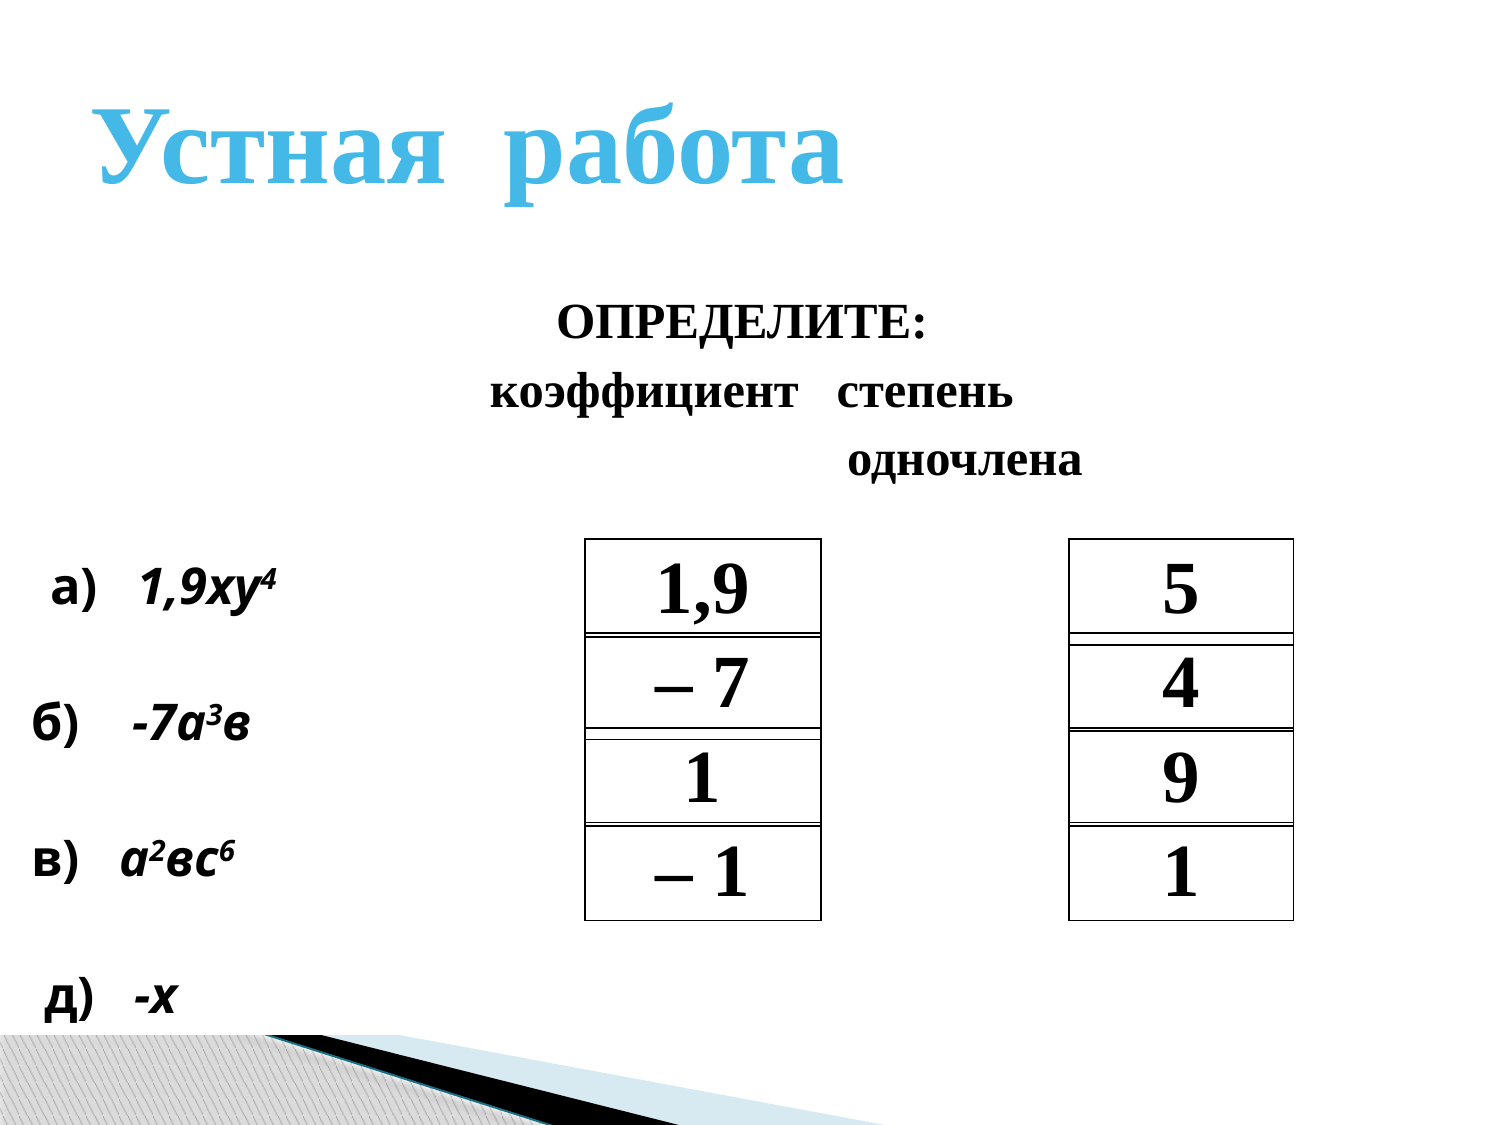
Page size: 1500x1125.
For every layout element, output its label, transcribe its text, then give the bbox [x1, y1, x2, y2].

list ОПРЕДЕЛИТЕ: коэффициент степень одночлена а) 1,9ху4 б) -7а3в в) а2вс6 д) -х [0, 278, 1500, 1035]
table_header 4 [1070, 634, 1293, 727]
table_header 5 [1070, 540, 1293, 632]
table_header 1,9 [586, 540, 820, 632]
table_header 1 [1070, 823, 1293, 920]
table_header – 7 [586, 634, 820, 727]
title Устная работа [75, 45, 1425, 233]
table_header 1 [586, 729, 820, 822]
table_header 9 [1070, 729, 1293, 822]
table_header – 1 [586, 823, 820, 920]
